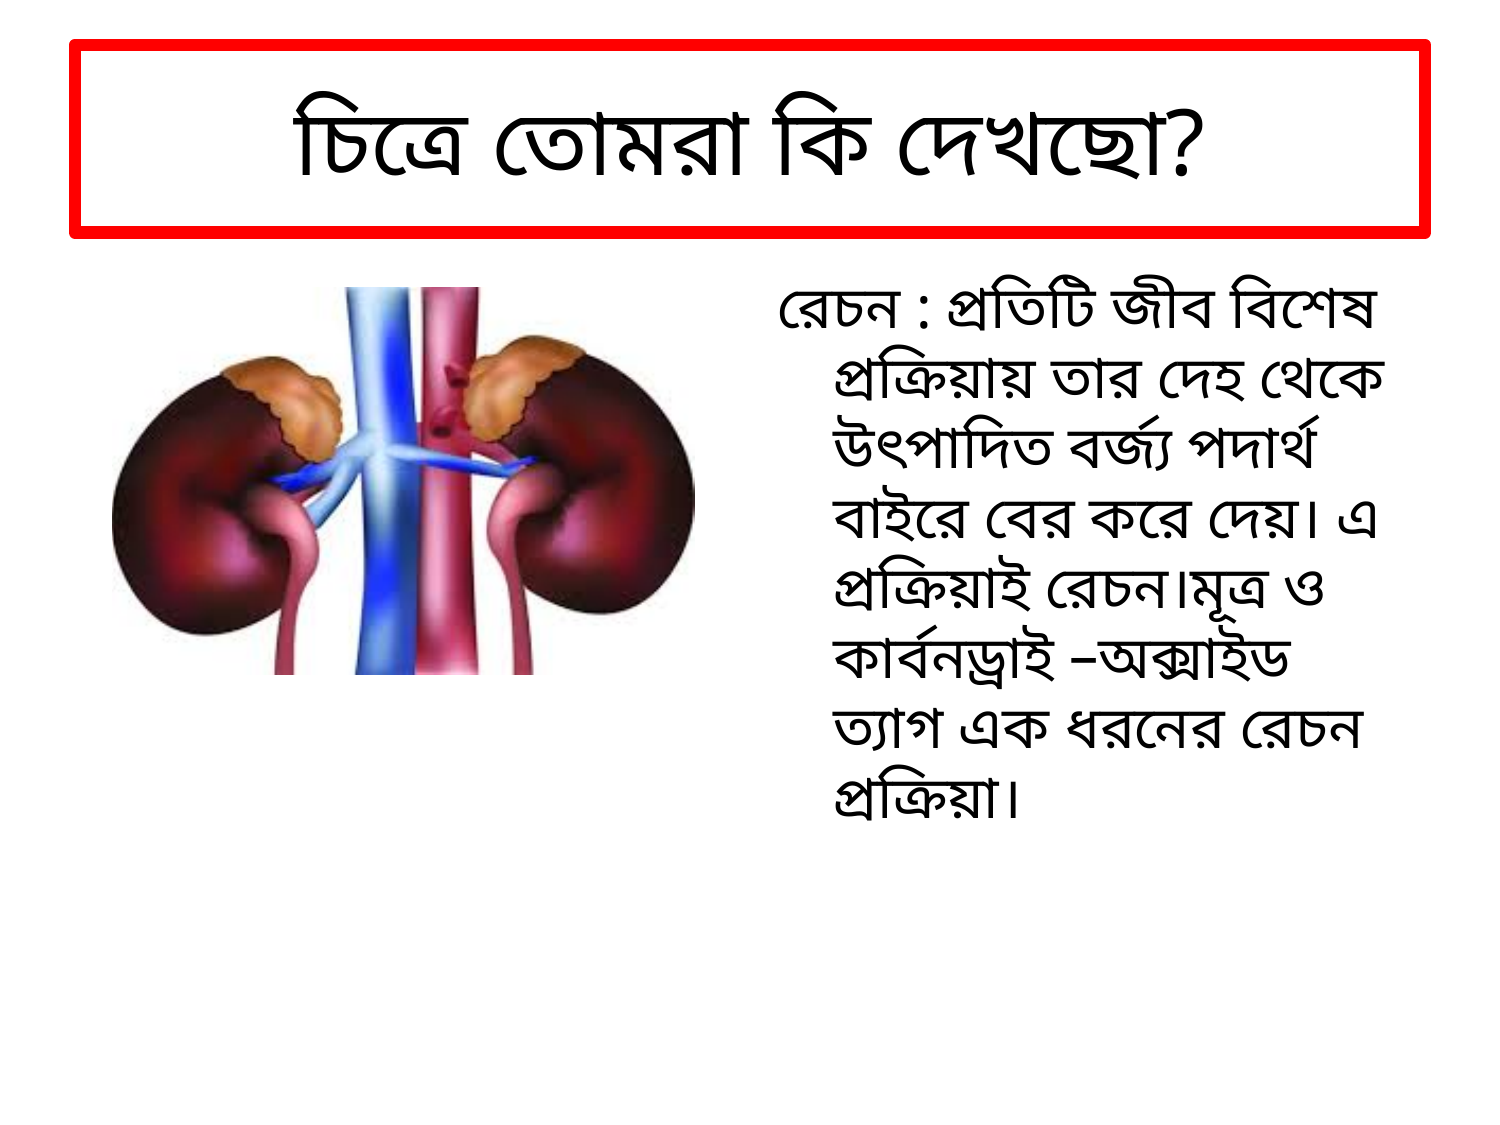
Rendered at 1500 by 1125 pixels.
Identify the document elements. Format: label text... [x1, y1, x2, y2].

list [112, 287, 695, 676]
list রেচন : প্রতিটি জীব বিশেষ প্রক্রিয়ায় তার দেহ থেকে উৎপাদিত বর্জ্য পদার্থ বাইরে বের করে দেয়। এ প্রক্রিয়াই রেচন।মূত্র ও কার্বনড্রাই –অক্সাইড ত্যাগ এক ধরনের রেচন প্রক্রিয়া। [762, 262, 1425, 1005]
title চিত্রে তোমরা কি দেখছো? [75, 45, 1425, 233]
